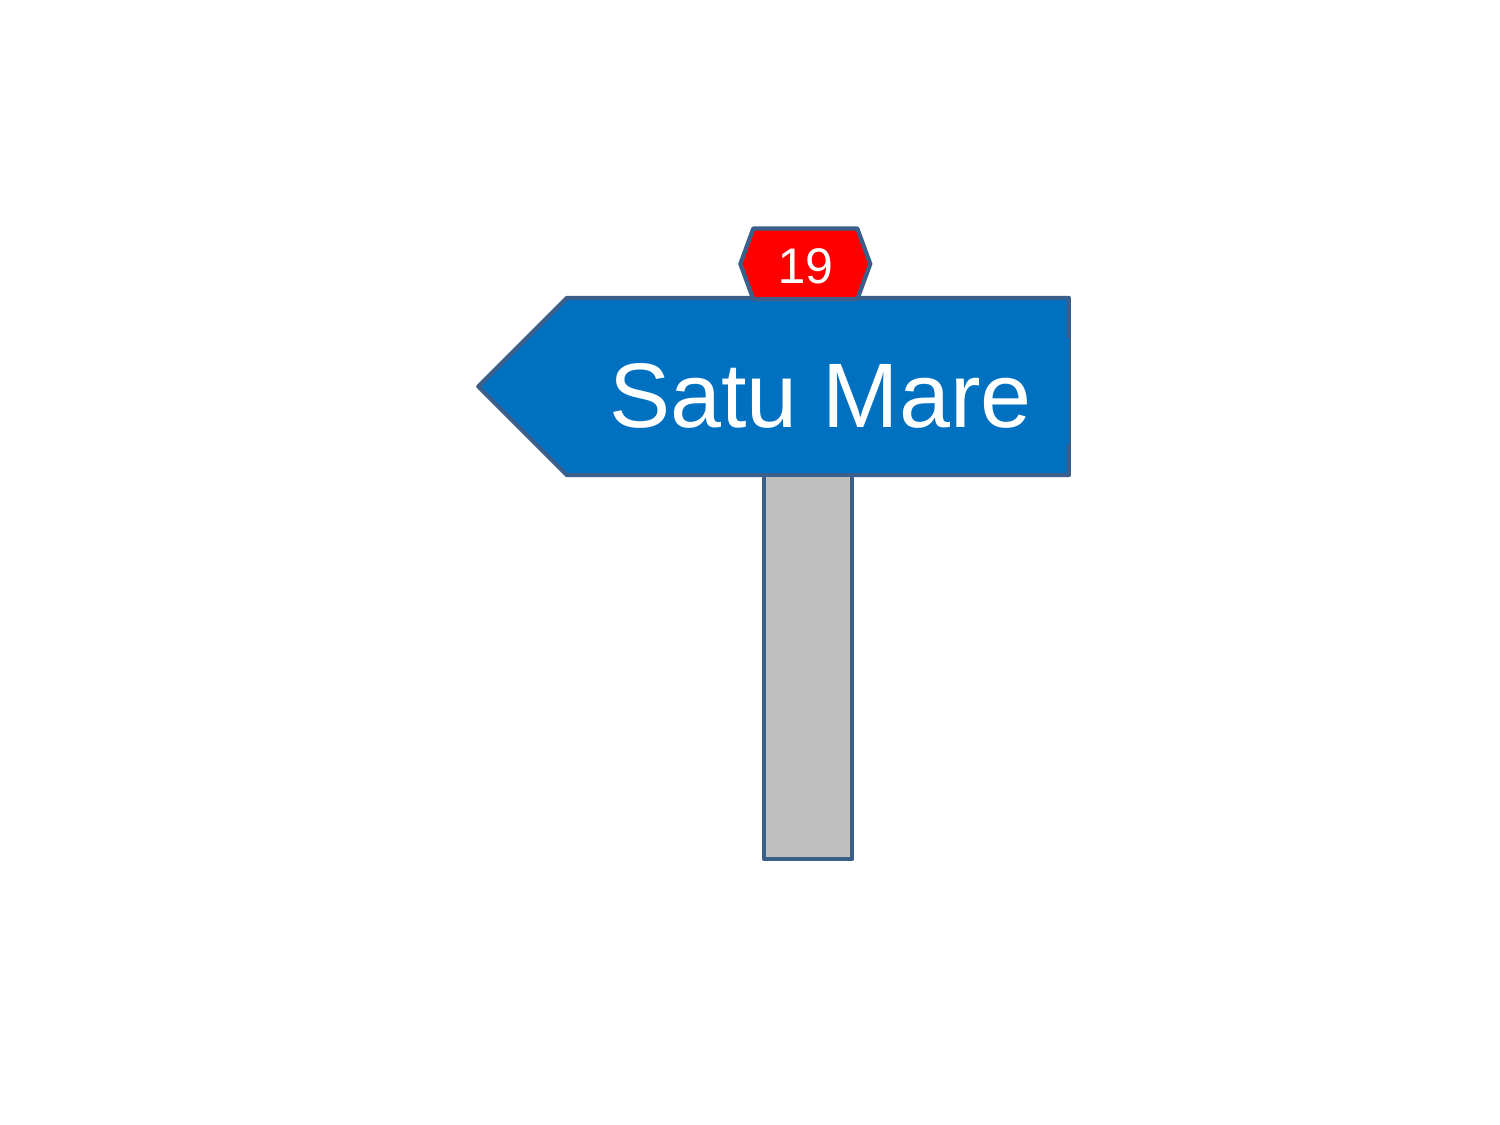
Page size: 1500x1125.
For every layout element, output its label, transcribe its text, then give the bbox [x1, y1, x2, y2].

text_box Satu Mare [571, 336, 1071, 446]
text_box [476, 295, 1071, 478]
text_box 19 [738, 226, 873, 302]
text_box [762, 473, 854, 861]
